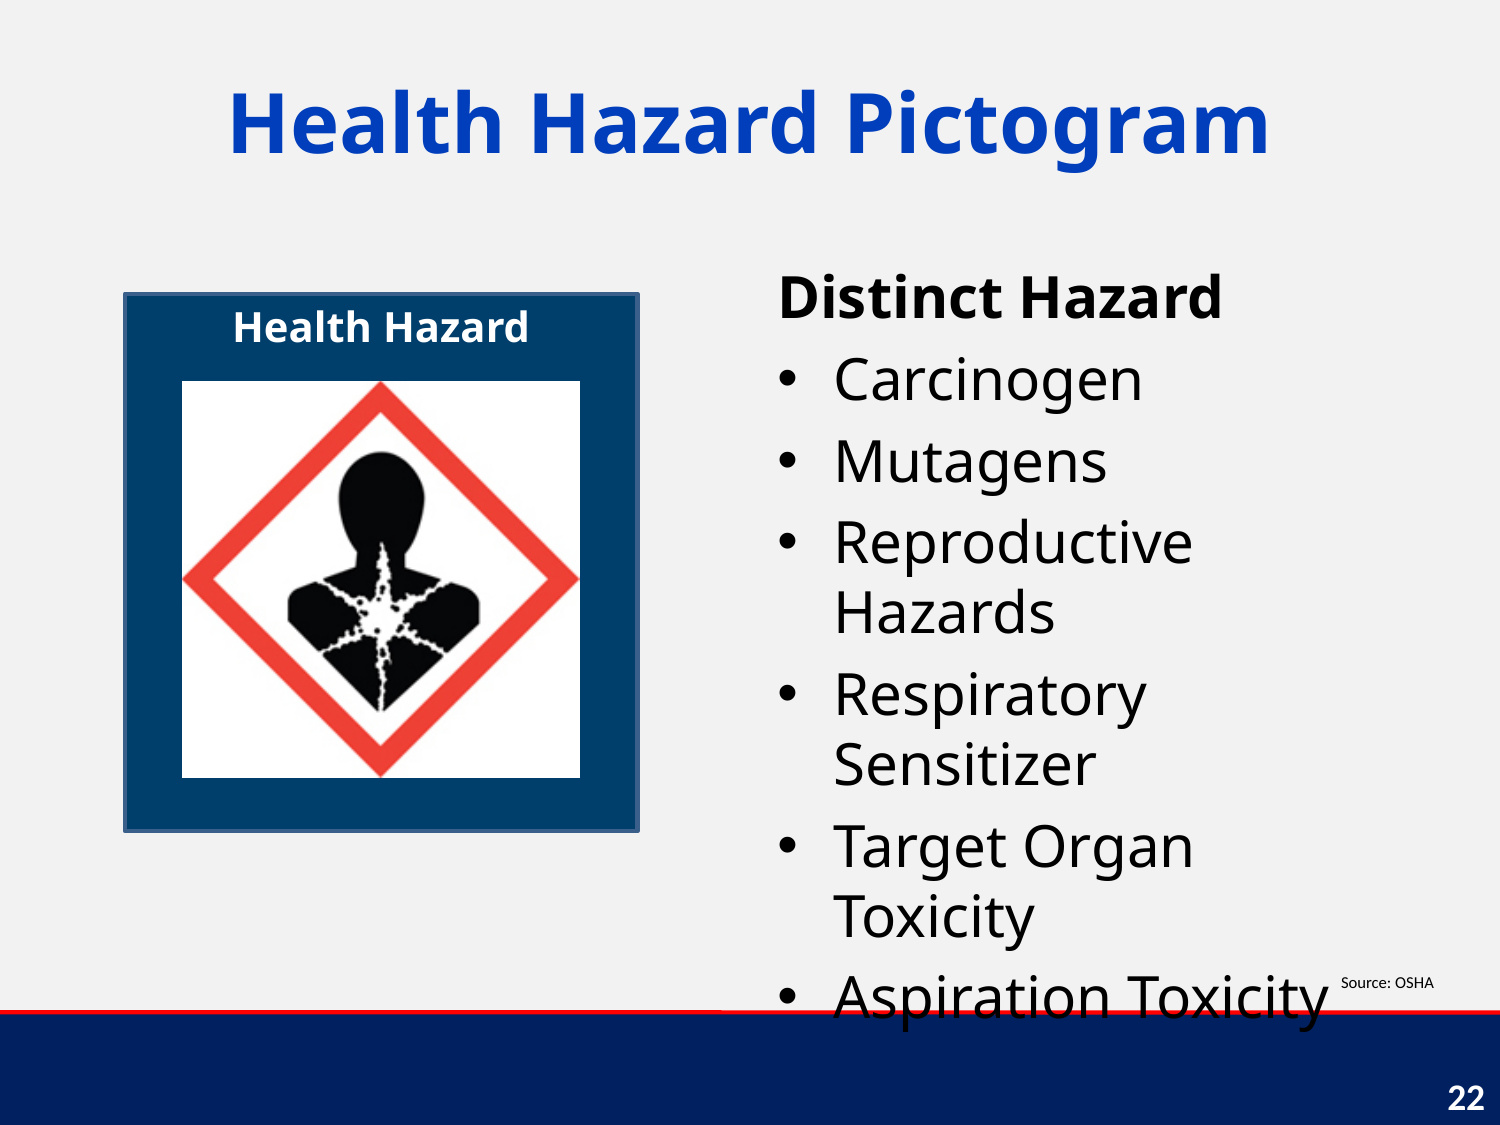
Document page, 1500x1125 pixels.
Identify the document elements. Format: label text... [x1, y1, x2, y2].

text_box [124, 293, 638, 832]
slide_number 22 [1149, 1065, 1500, 1125]
title Health Hazard Pictogram [75, 62, 1425, 188]
list Distinct Hazard Carcinogen Mutagens Reproductive Hazards Respiratory Sensitizer Target Organ Toxicity Aspiration Toxicity [762, 253, 1425, 873]
text_box Source: OSHA [1274, 964, 1450, 999]
